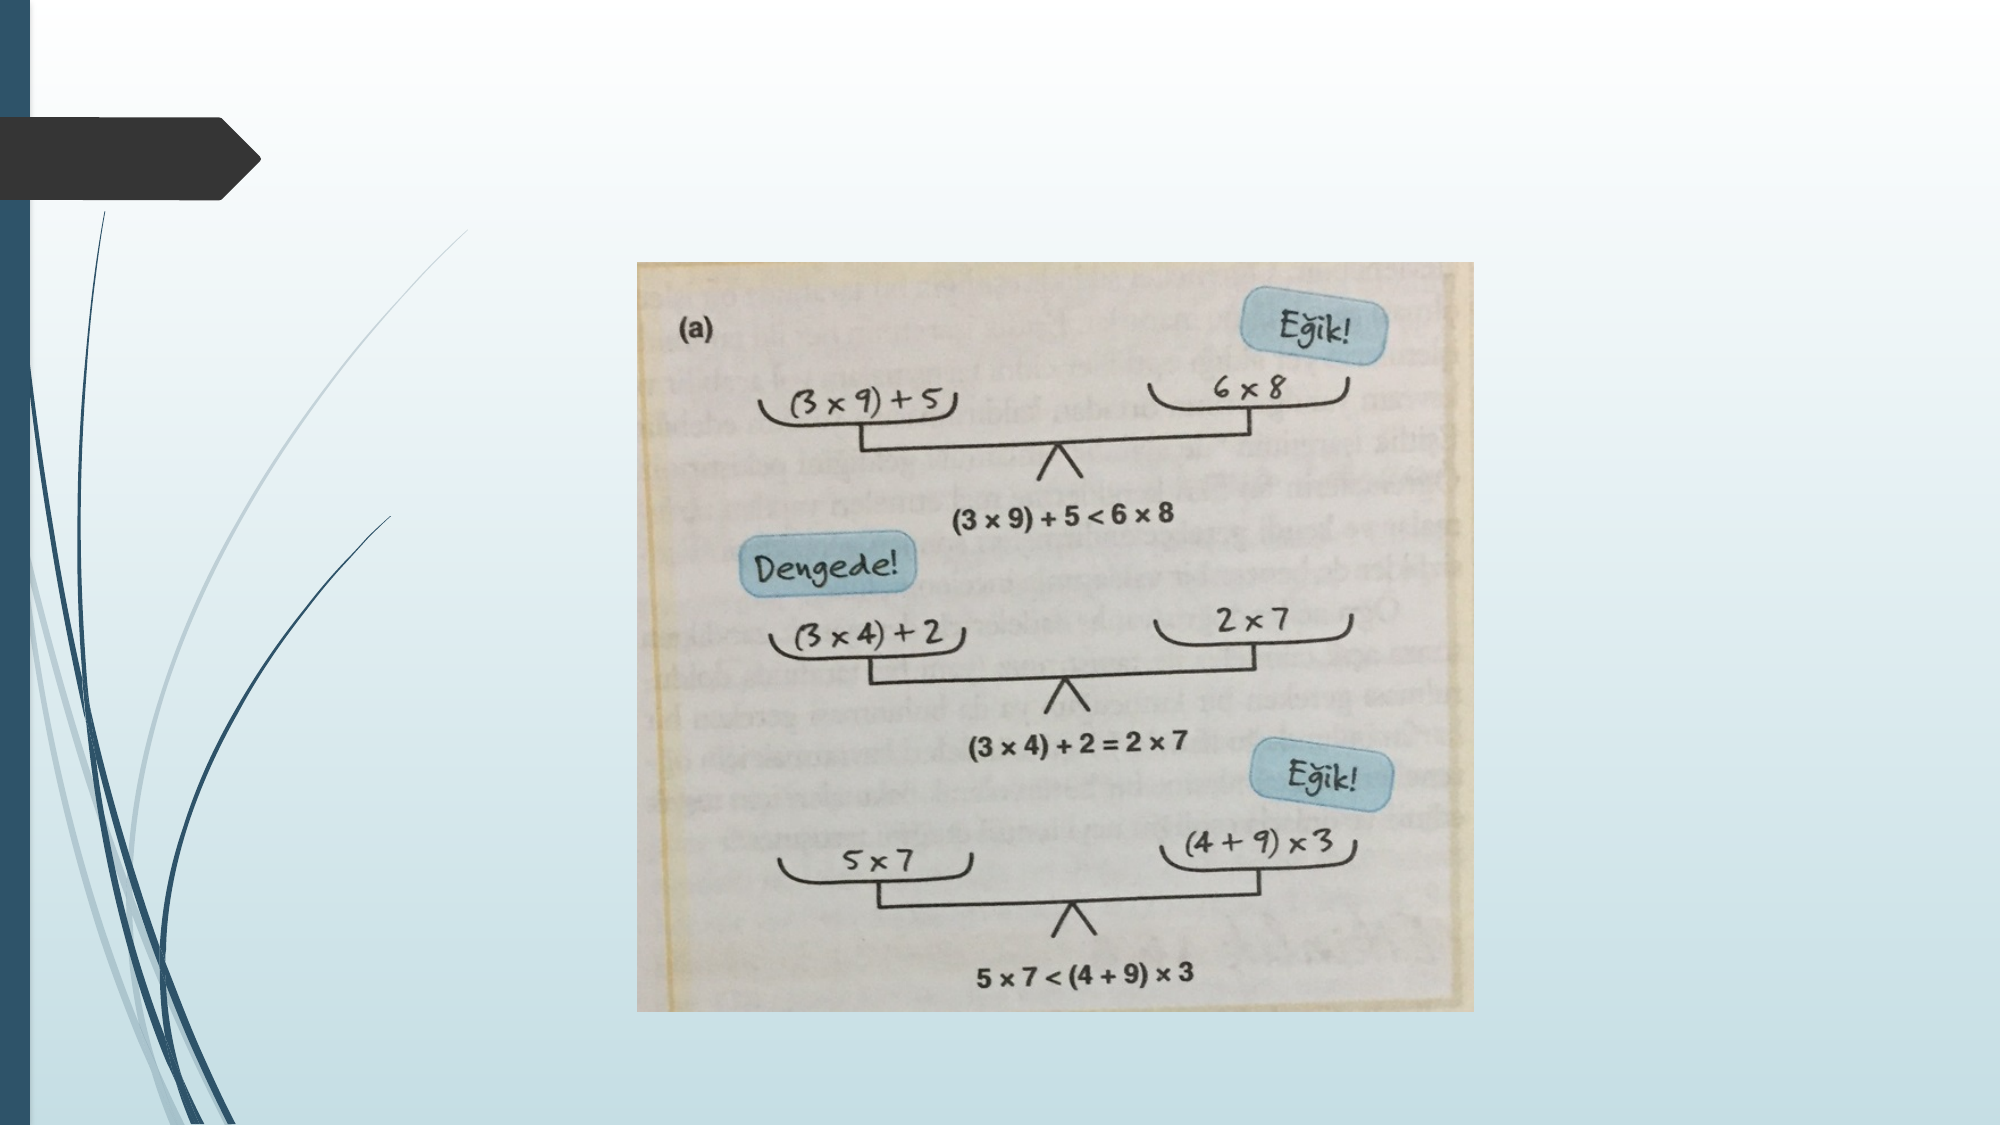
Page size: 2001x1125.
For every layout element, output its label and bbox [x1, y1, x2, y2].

list [636, 262, 1475, 1012]
